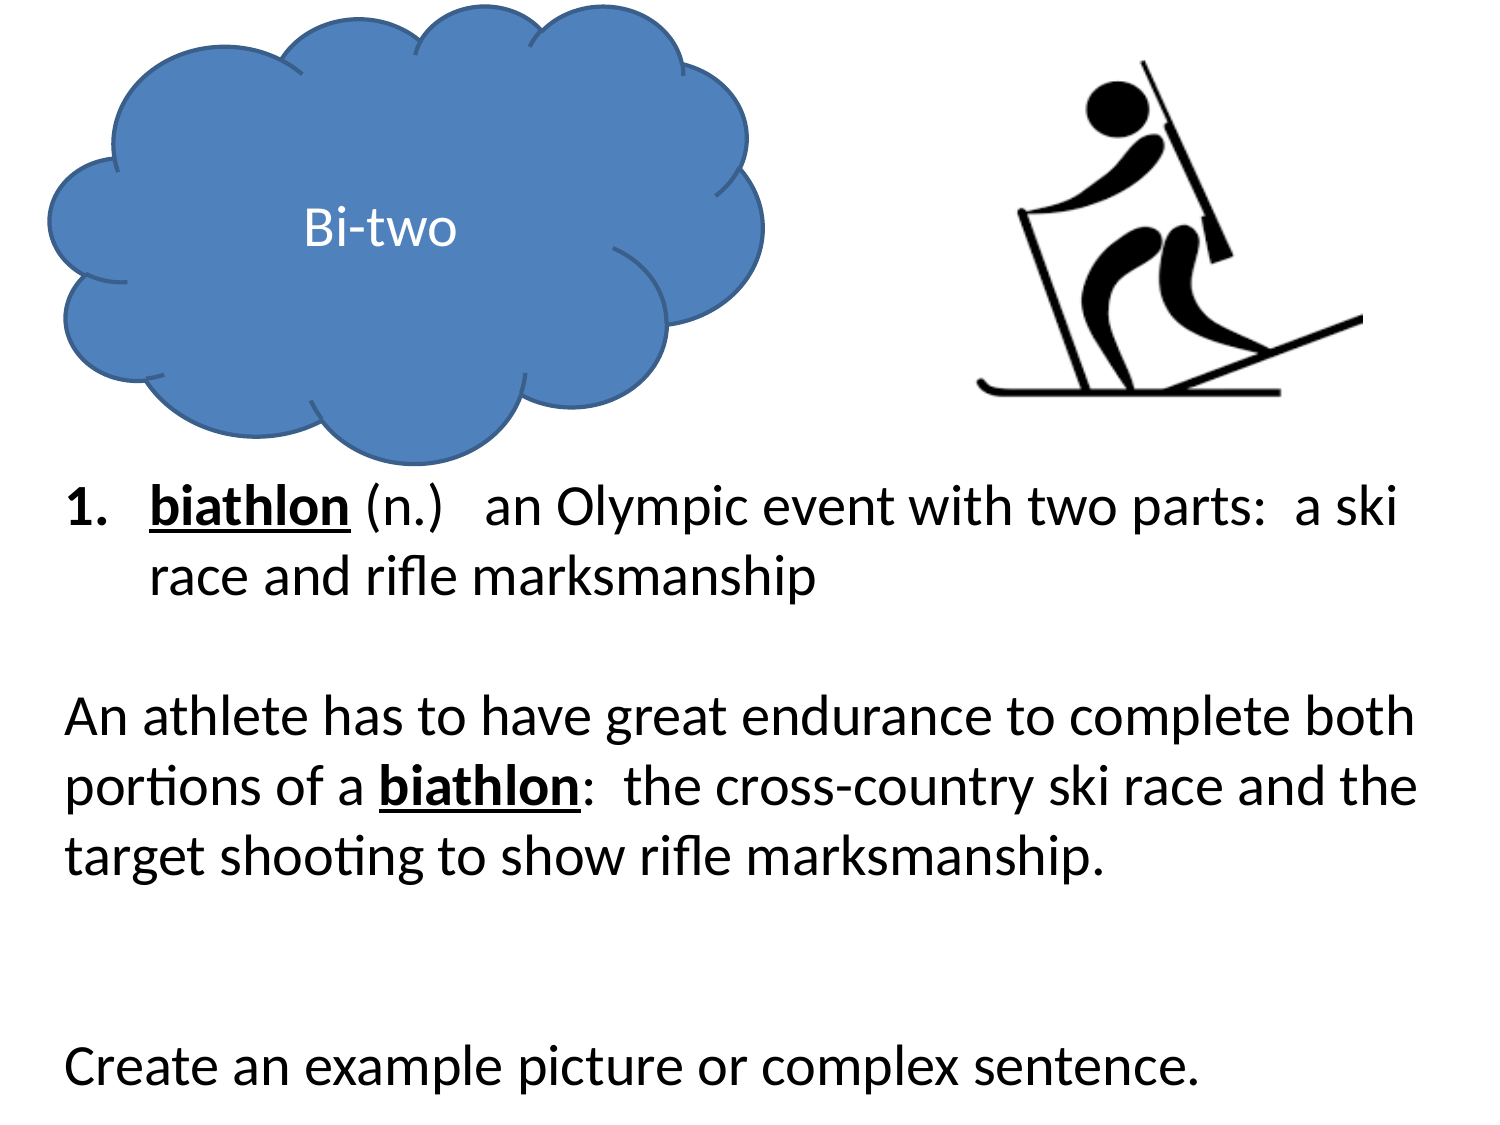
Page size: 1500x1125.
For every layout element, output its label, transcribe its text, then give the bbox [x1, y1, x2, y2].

text_box Bi-two [47, 4, 765, 459]
text_box biathlon (n.) an Olympic event with two parts: a ski race and rifle marksmanship An athlete has to have great endurance to complete both portions of a biathlon: the cross-country ski race and the target shooting to show rifle marksmanship. Create an example picture or complex sentence. [49, 459, 1475, 1125]
picture [927, 34, 1363, 426]
